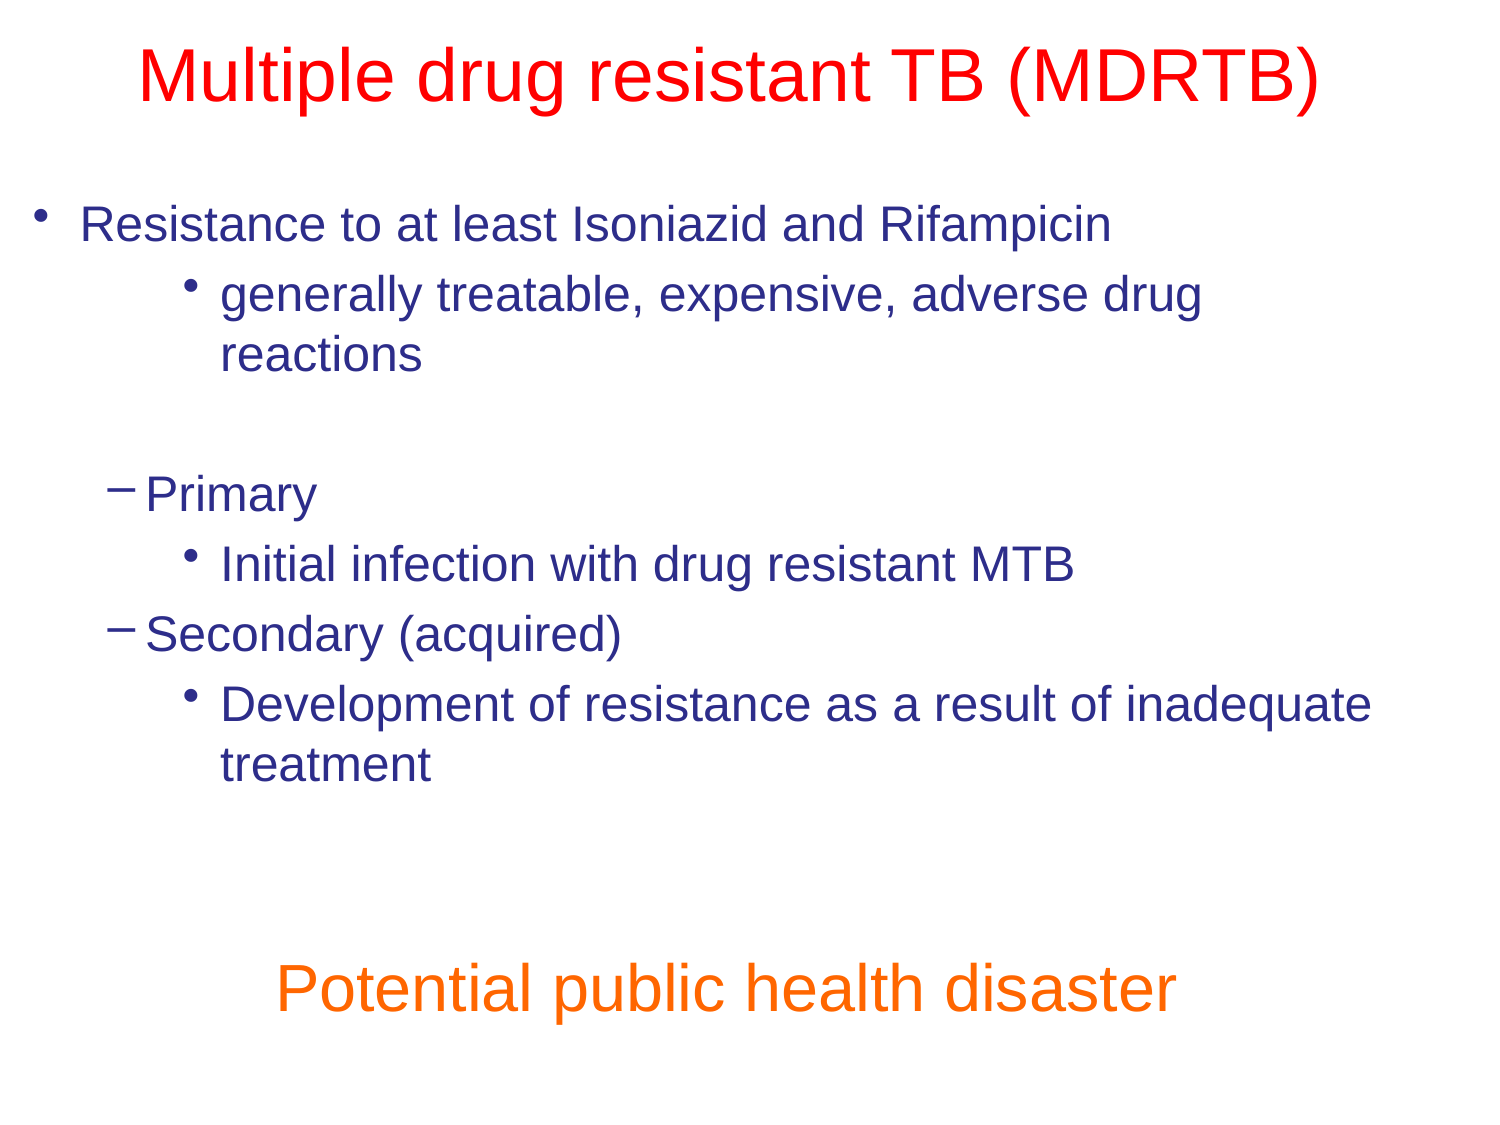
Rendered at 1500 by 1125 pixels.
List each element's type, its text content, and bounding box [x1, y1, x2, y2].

list Resistance to at least Isoniazid and Rifampicin generally treatable, expensive, adverse drug reactions Primary Initial infection with drug resistant MTB Secondary (acquired) Development of resistance as a result of inadequate treatment Potential public health disaster [17, 184, 1436, 1125]
title Multiple drug resistant TB (MDRTB) [17, 0, 1443, 173]
